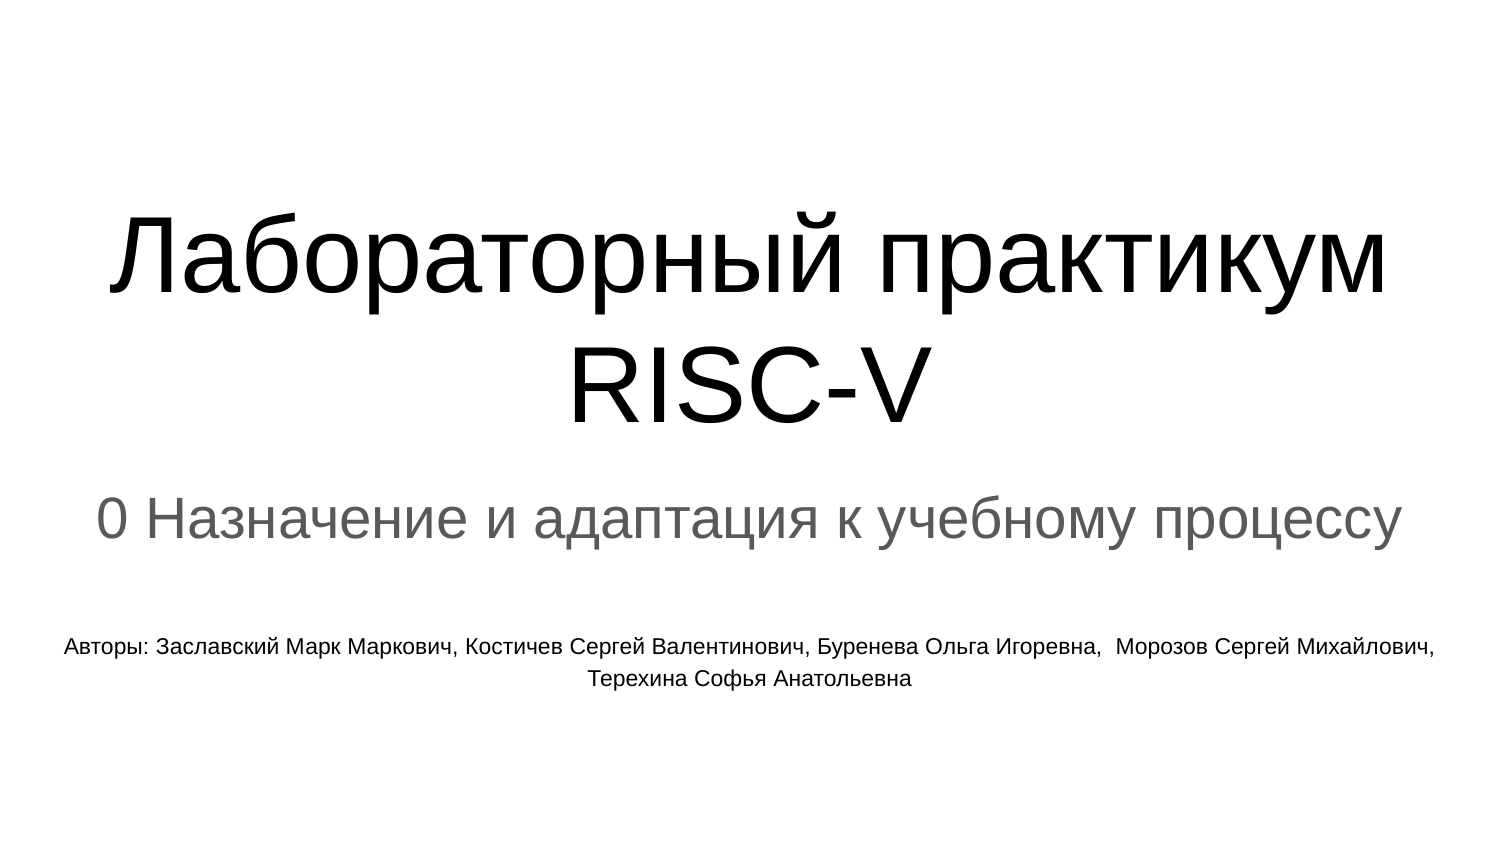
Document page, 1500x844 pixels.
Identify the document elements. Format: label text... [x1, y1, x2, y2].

subtitle 0 Назначение и адаптация к учебному процессу [51, 464, 1449, 595]
title Лабораторный практикум RISC-V [51, 122, 1449, 459]
text_box Авторы: Заславский Марк Маркович, Костичев Сергей Валентинович, Буренева Ольга Игоревна, Морозов Сергей Михайлович, Терехина Софья Анатольевна [0, 612, 1500, 706]
